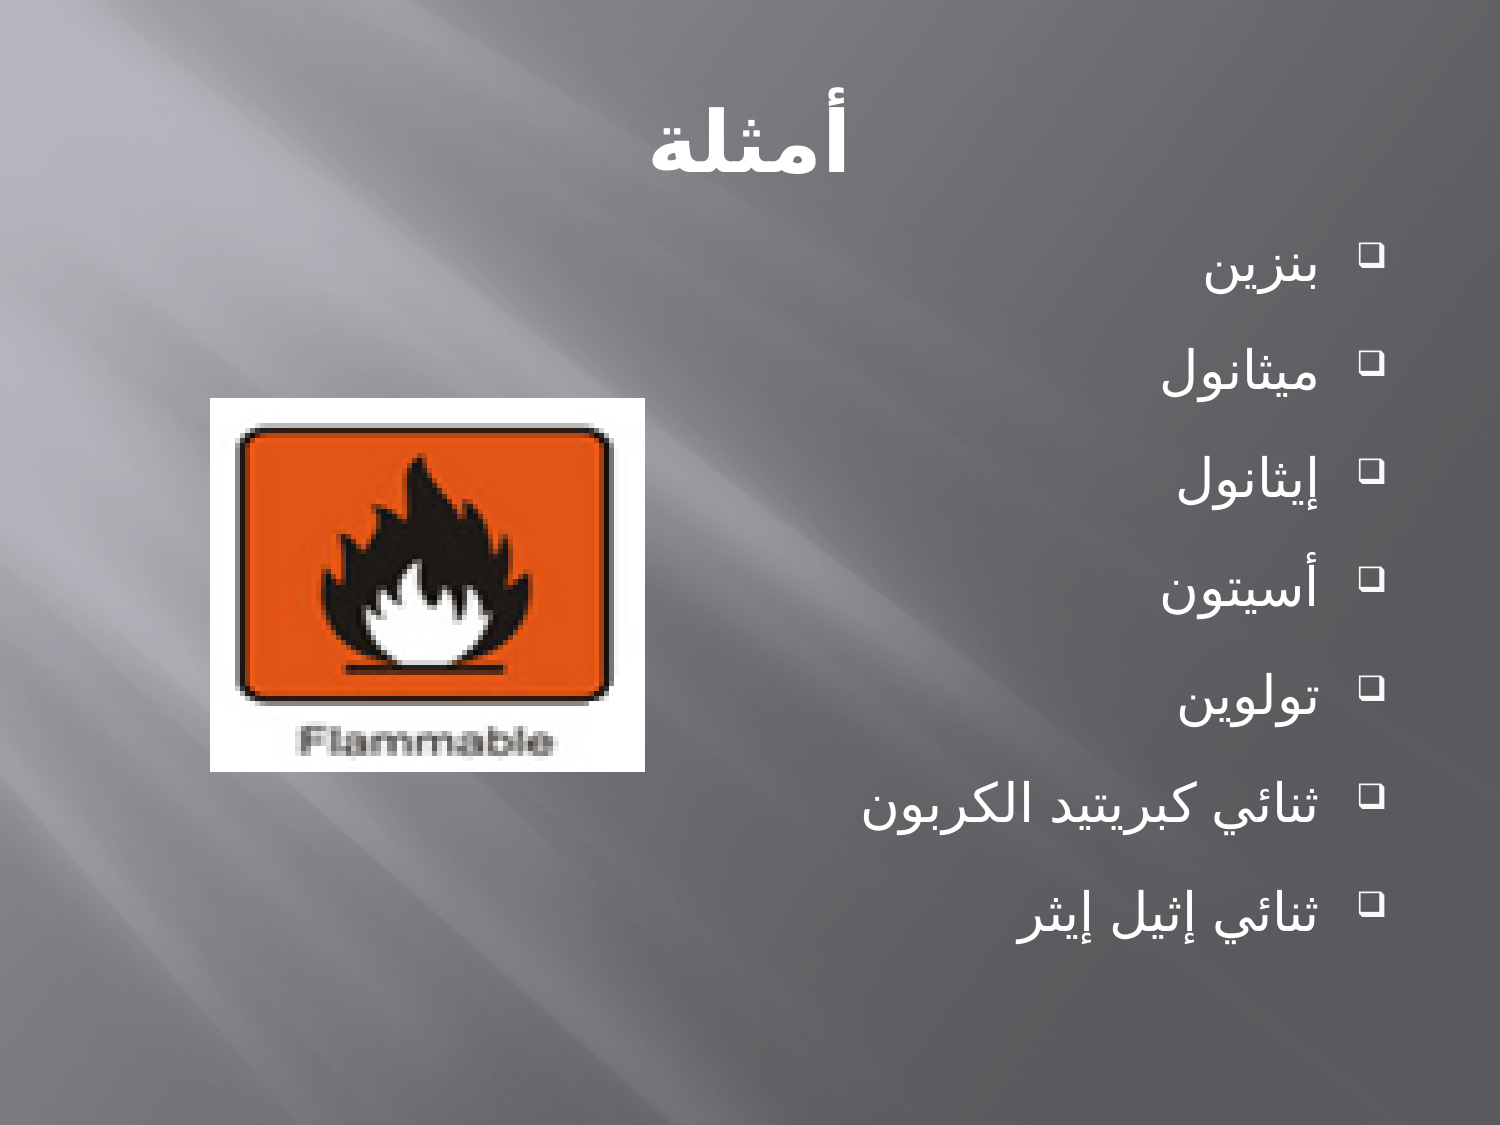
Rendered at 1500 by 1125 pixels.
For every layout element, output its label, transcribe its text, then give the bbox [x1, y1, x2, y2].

list بنزين ميثانول إيثانول أسيتون تولوين ثنائي كبريتيد الكربون ثنائي إثيل إيثر [761, 187, 1425, 1055]
picture [210, 398, 645, 772]
title أمثلة [75, 45, 1425, 233]
